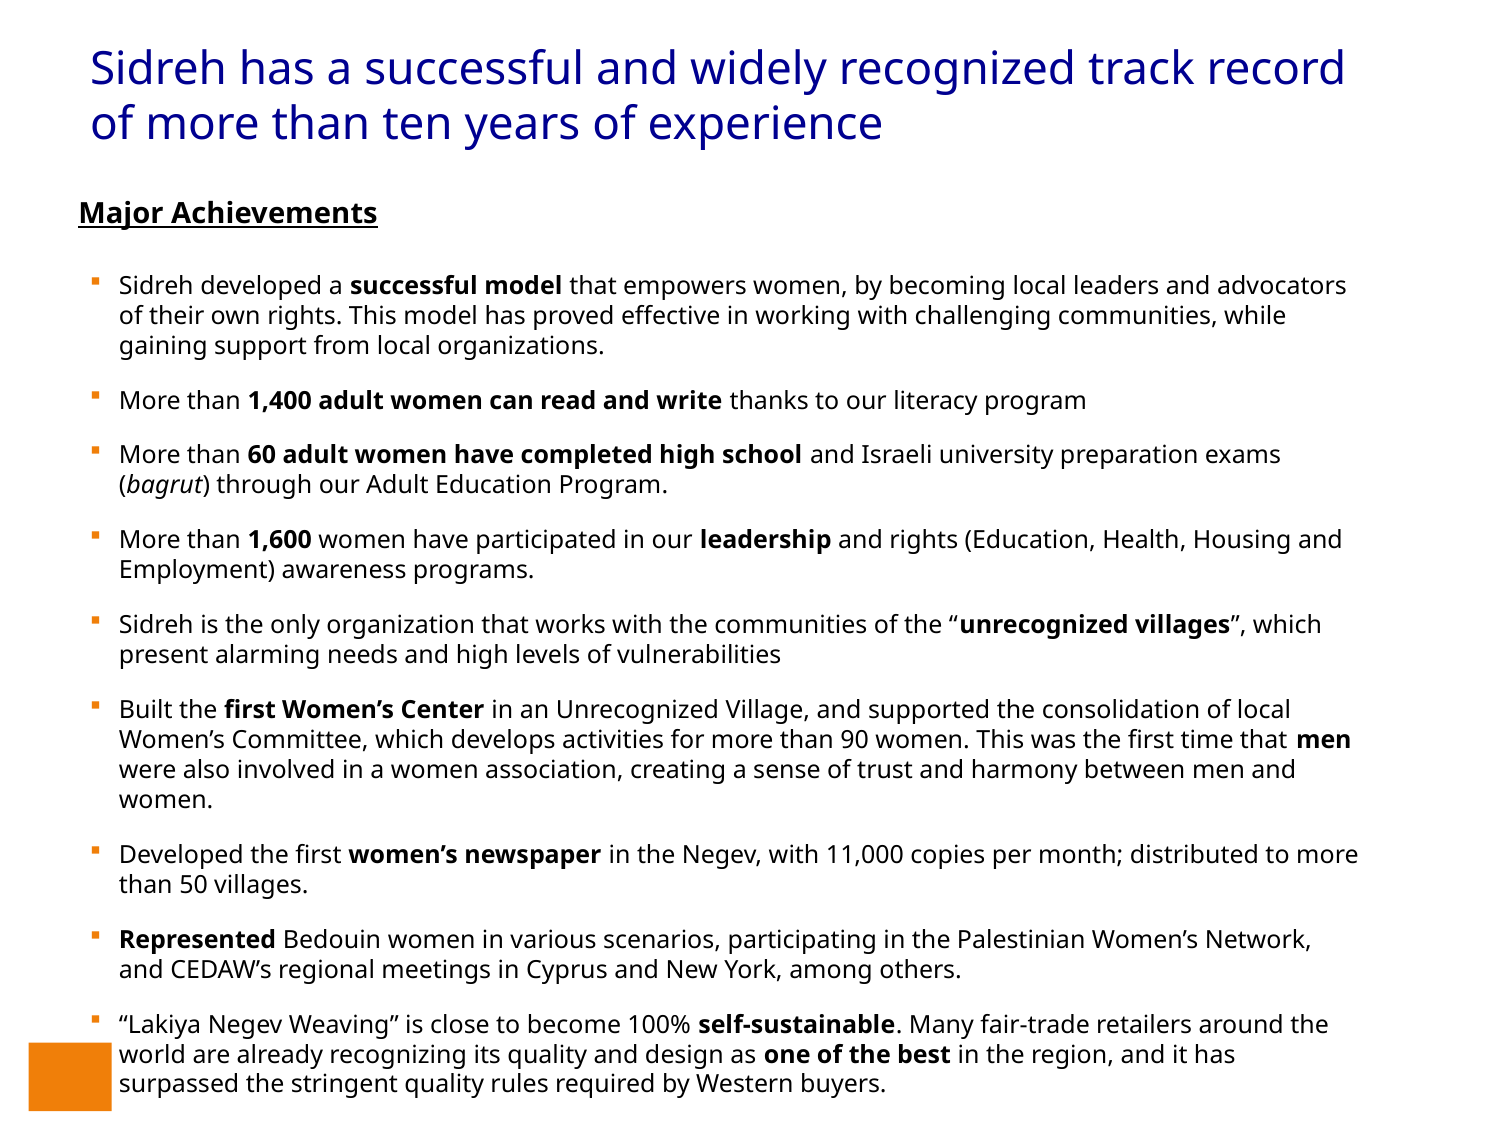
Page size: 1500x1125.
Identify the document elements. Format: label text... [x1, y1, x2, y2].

text_box Sidreh developed a successful model that empowers women, by becoming local leaders and advocators of their own rights. This model has proved effective in working with challenging communities, while gaining support from local organizations. More than 1,400 adult women can read and write thanks to our literacy program More than 60 adult women have completed high school and Israeli university preparation exams (bagrut) through our Adult Education Program. More than 1,600 women have participated in our leadership and rights (Education, Health, Housing and Employment) awareness programs. Sidreh is the only organization that works with the communities of the “unrecognized villages”, which present alarming needs and high levels of vulnerabilities Built the first Women’s Center in an Unrecognized Village, and supported the consolidation of local Women’s Committee, which develops activities for more than 90 women. This was the first time that men were also involved in a women association, creating a sense of trust and harmony between men and women. Developed the first women’s newspaper in the Negev, with 11,000 copies per month; distributed to more than 50 villages. Represented Bedouin women in various scenarios, participating in the Palestinian Women’s Network, and CEDAW’s regional meetings in Cyprus and New York, among others. “Lakiya Negev Weaving” is close to become 100% self-sustainable. Many fair-trade retailers around the world are already recognizing its quality and design as one of the best in the region, and it has surpassed the stringent quality rules required by Western buyers. [75, 261, 1375, 1125]
text_box Major Achievements [63, 186, 394, 237]
title Sidreh has a successful and widely recognized track record of more than ten years of experience [74, 24, 1376, 157]
